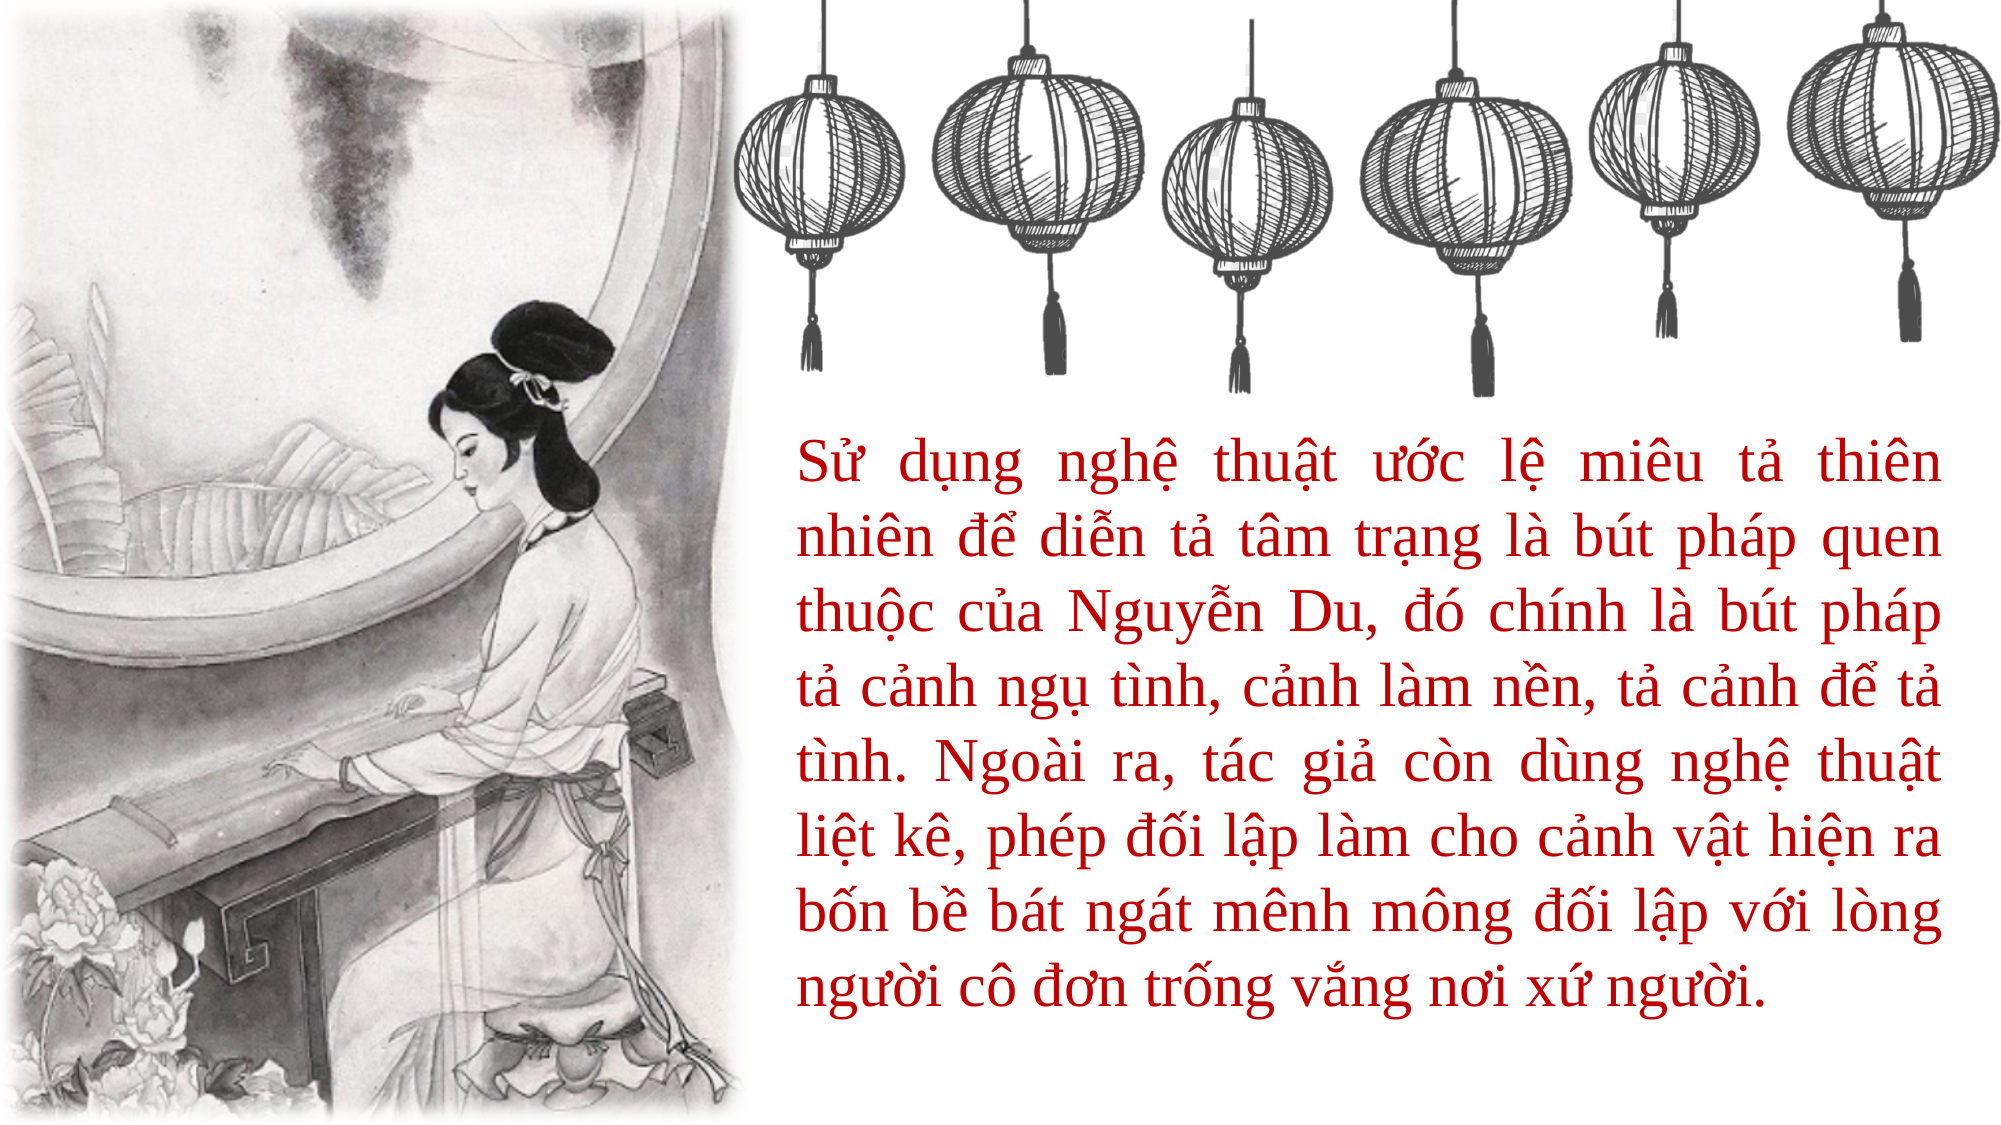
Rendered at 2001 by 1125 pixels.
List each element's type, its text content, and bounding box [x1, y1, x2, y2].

text_box Sử dụng nghệ thuật ước lệ miêu tả thiên nhiên để diễn tả tâm trạng là bút pháp quen thuộc của Nguyễn Du, đó chính là bút pháp tả cảnh ngụ tình, cảnh làm nền, tả cảnh để tả tình. Ngoài ra, tác giả còn dùng nghệ thuật liệt kê, phép đối lập làm cho cảnh vật hiện ra bốn bề bát ngát mênh mông đối lập với lòng người cô đơn trống vắng nơi xứ người. [748, 385, 2000, 1053]
picture [0, 0, 2000, 1125]
